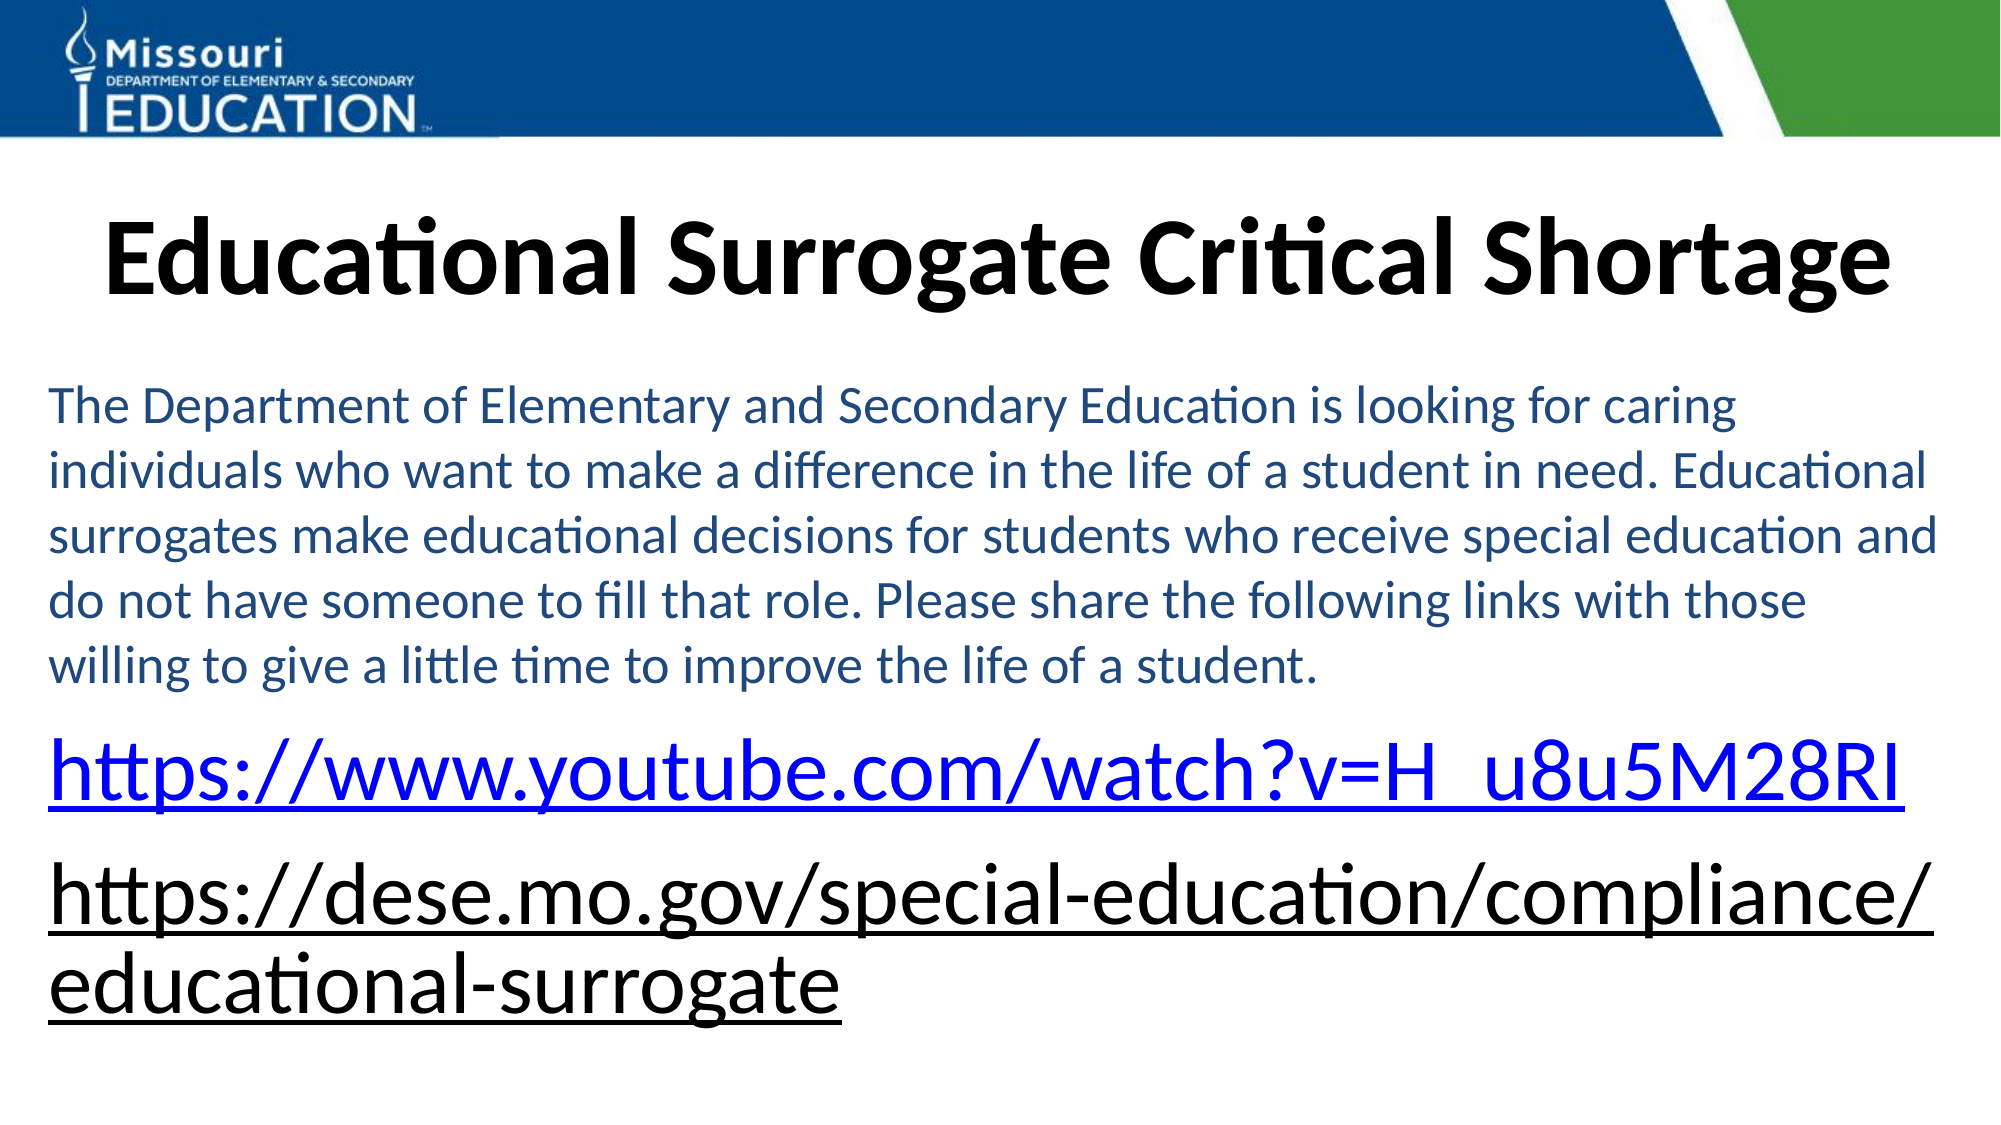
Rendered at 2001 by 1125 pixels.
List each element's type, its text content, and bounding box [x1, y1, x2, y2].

picture [0, 0, 2001, 1125]
list The Department of Elementary and Secondary Education is looking for caring individuals who want to make a difference in the life of a student in need. Educational surrogates make educational decisions for students who receive special education and do not have someone to fill that role. Please share the following links with those willing to give a little time to improve the life of a student. https://www.youtube.com/watch?v=H_u8u5M28RI https://dese.mo.gov/special-education/compliance/educational-surrogate [33, 354, 1967, 1080]
title Educational Surrogate Critical Shortage [33, 162, 1967, 338]
